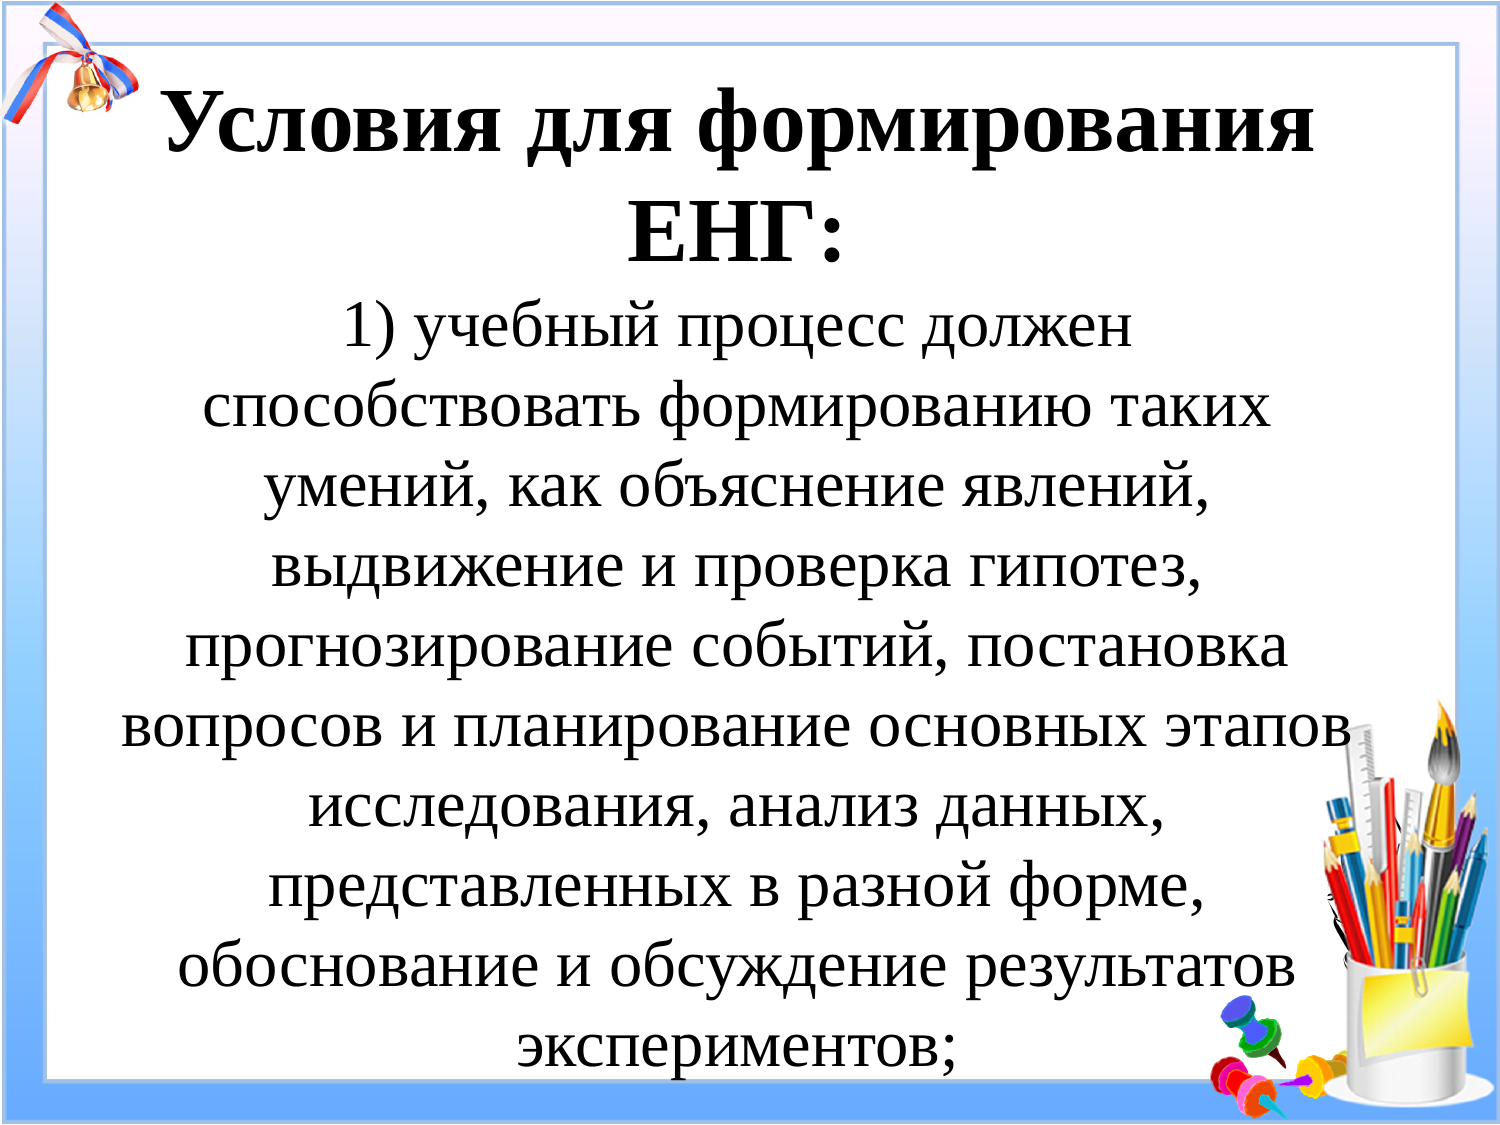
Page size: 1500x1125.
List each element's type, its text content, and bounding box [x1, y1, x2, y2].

title Условия для формирования ЕНГ: 1) учебный процесс должен способствовать формированию таких умений, как объяснение явлений, выдвижение и проверка гипотез, прогнозирование событий, постановка вопросов и планирование основных этапов исследования, анализ данных, представленных в разной форме, обоснование и обсуждение результатов экспериментов; [100, 361, 1376, 1029]
picture [0, 0, 1500, 1125]
